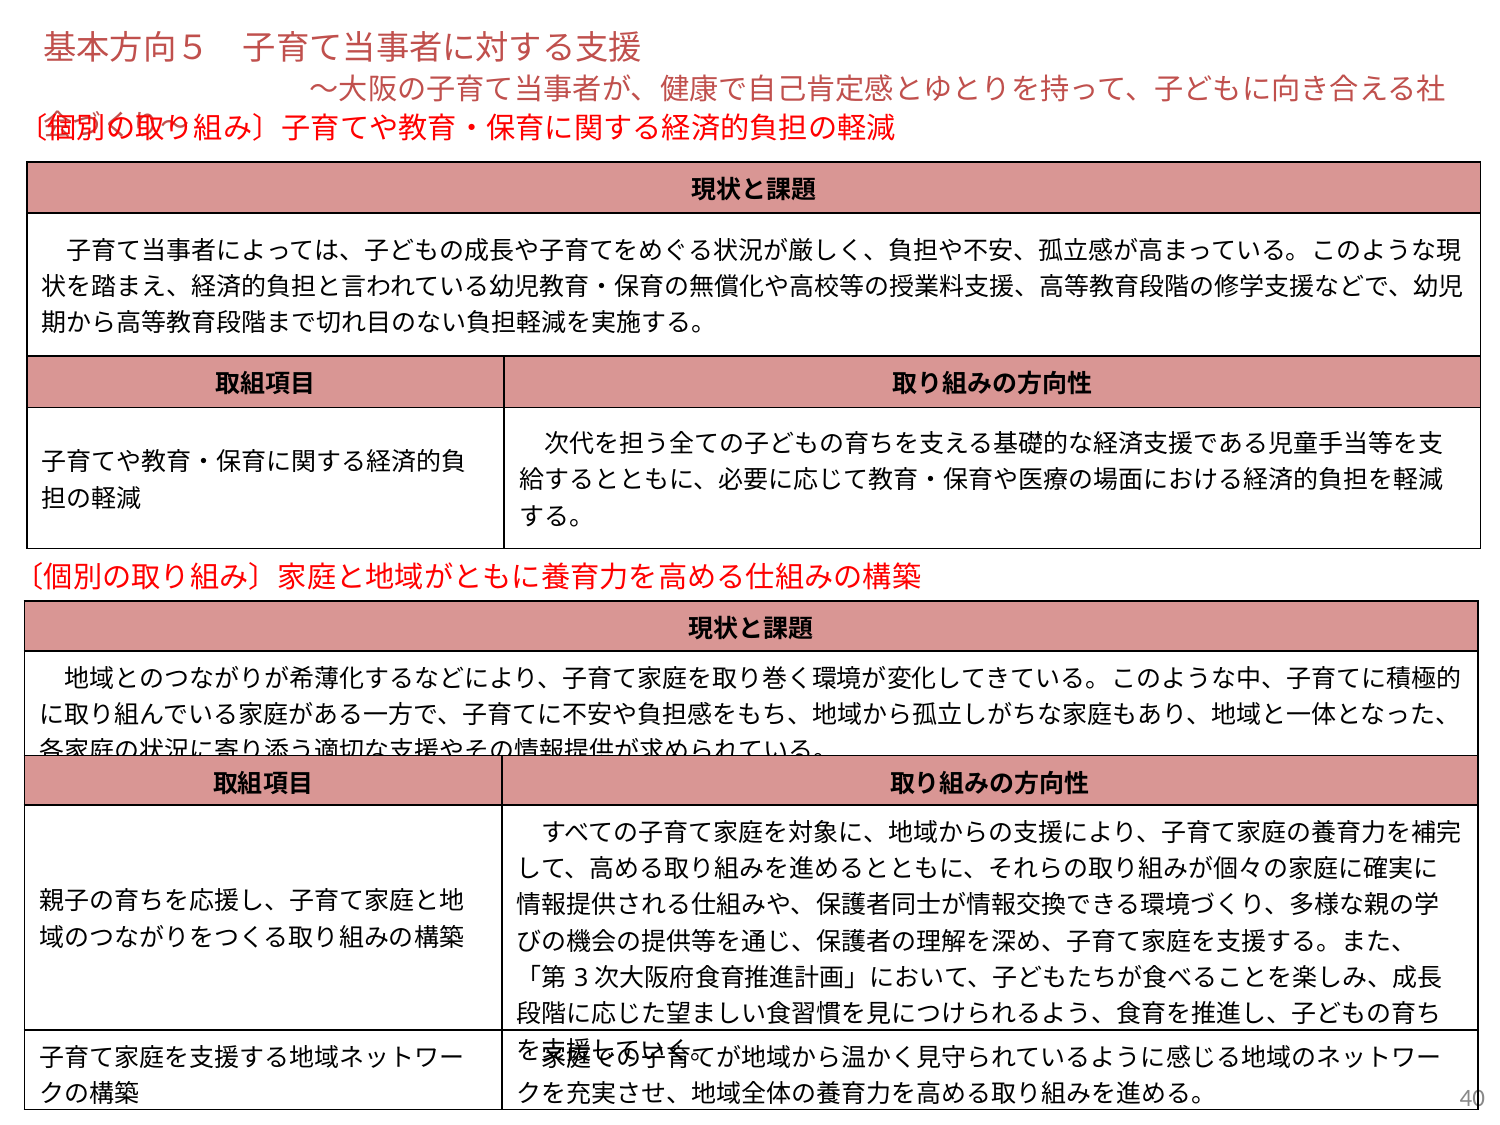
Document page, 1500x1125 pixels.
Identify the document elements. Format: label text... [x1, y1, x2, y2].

text_box 〔個別の取り組み〕家庭と地域がともに養育力を高める仕組みの構築 [0, 550, 1471, 601]
table_cell 子育てや教育・保育に関する経済的負担の軽減 [28, 408, 503, 548]
table_cell 取り組みの方向性 [505, 357, 1480, 407]
table_header 現状と課題 [25, 602, 1477, 650]
table_cell 子育て当事者によっては、子どもの成長や子育てをめぐる状況が厳しく、負担や不安、孤立感が高まっている。このような現状を踏まえ、経済的負担と言われている幼児教育・保育の無償化や高校等の授業料支援、高等教育段階の修学支援などで、幼児期から高等教育段階まで切れ目のない負担軽減を実施する。 [28, 214, 1480, 355]
table_cell 取組項目 [25, 756, 501, 804]
table_header 現状と課題 [28, 163, 1480, 212]
table_cell 親子の育ちを応援し、子育て家庭と地域のつながりをつくる取り組みの構築 [25, 806, 501, 1029]
table_cell 子育て家庭を支援する地域ネットワークの構築 [25, 1031, 501, 1109]
table_cell 取組項目 [28, 357, 503, 407]
text_box 基本方向５ 子育て当事者に対する支援 ～大阪の子育て当事者が、健康で自己肯定感とゆとりを持って、子どもに向き合える社会づくり～ [28, 19, 1483, 149]
table_cell 取り組みの方向性 [503, 756, 1477, 804]
text_box 〔個別の取り組み〕子育てや教育・保育に関する経済的負担の軽減 [3, 101, 1475, 152]
slide_number 40 [1149, 1066, 1500, 1125]
table_cell 次代を担う全ての子どもの育ちを支える基礎的な経済支援である児童手当等を支給するとともに、必要に応じて教育・保育や医療の場面における経済的負担を軽減する。 [505, 408, 1480, 548]
table_cell 家庭での子育てが地域から温かく見守られているように感じる地域のネットワークを充実させ、地域全体の養育力を高める取り組みを進める。 [503, 1031, 1477, 1109]
table_cell 地域とのつながりが希薄化するなどにより、子育て家庭を取り巻く環境が変化してきている。このような中、子育てに積極的に取り組んでいる家庭がある一方で、子育てに不安や負担感をもち、地域から孤立しがちな家庭もあり、地域と一体となった、各家庭の状況に寄り添う適切な支援やその情報提供が求められている。 [25, 652, 1477, 755]
table_cell すべての子育て家庭を対象に、地域からの支援により、子育て家庭の養育力を補完して、高める取り組みを進めるとともに、それらの取り組みが個々の家庭に確実に情報提供される仕組みや、保護者同士が情報交換できる環境づくり、多様な親の学びの機会の提供等を通じ、保護者の理解を深め、子育て家庭を支援する。また、「第3次大阪府食育推進計画」において、子どもたちが食べることを楽しみ、成長段階に応じた望ましい食習慣を見につけられるよう、食育を推進し、子どもの育ちを支援していく。 [503, 806, 1477, 1029]
